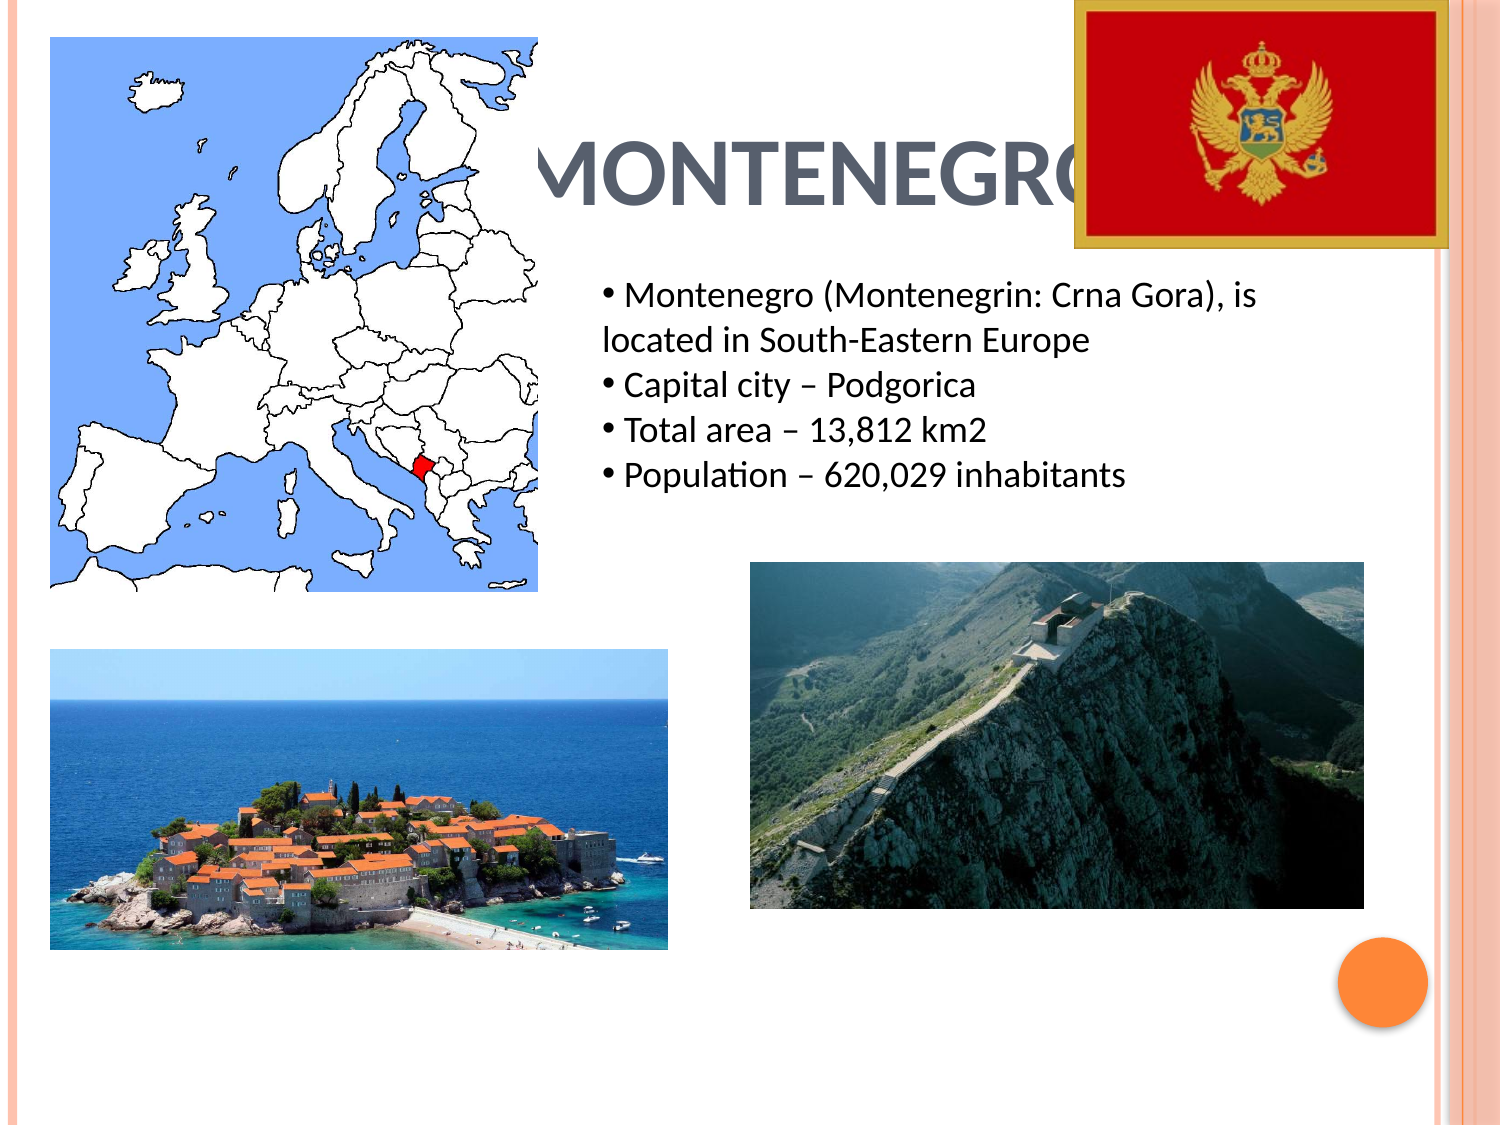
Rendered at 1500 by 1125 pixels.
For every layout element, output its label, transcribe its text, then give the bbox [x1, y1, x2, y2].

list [49, 36, 538, 593]
picture [1074, 0, 1449, 249]
text_box Montenegro (Montenegrin: Crna Gora), is located in South-Eastern Europe Capital city – Podgorica Total area – 13,812 km2 Population – 620,029 inhabitants [587, 262, 1350, 548]
picture [749, 561, 1364, 910]
picture [49, 649, 668, 951]
title Montenegro [544, 99, 1068, 233]
